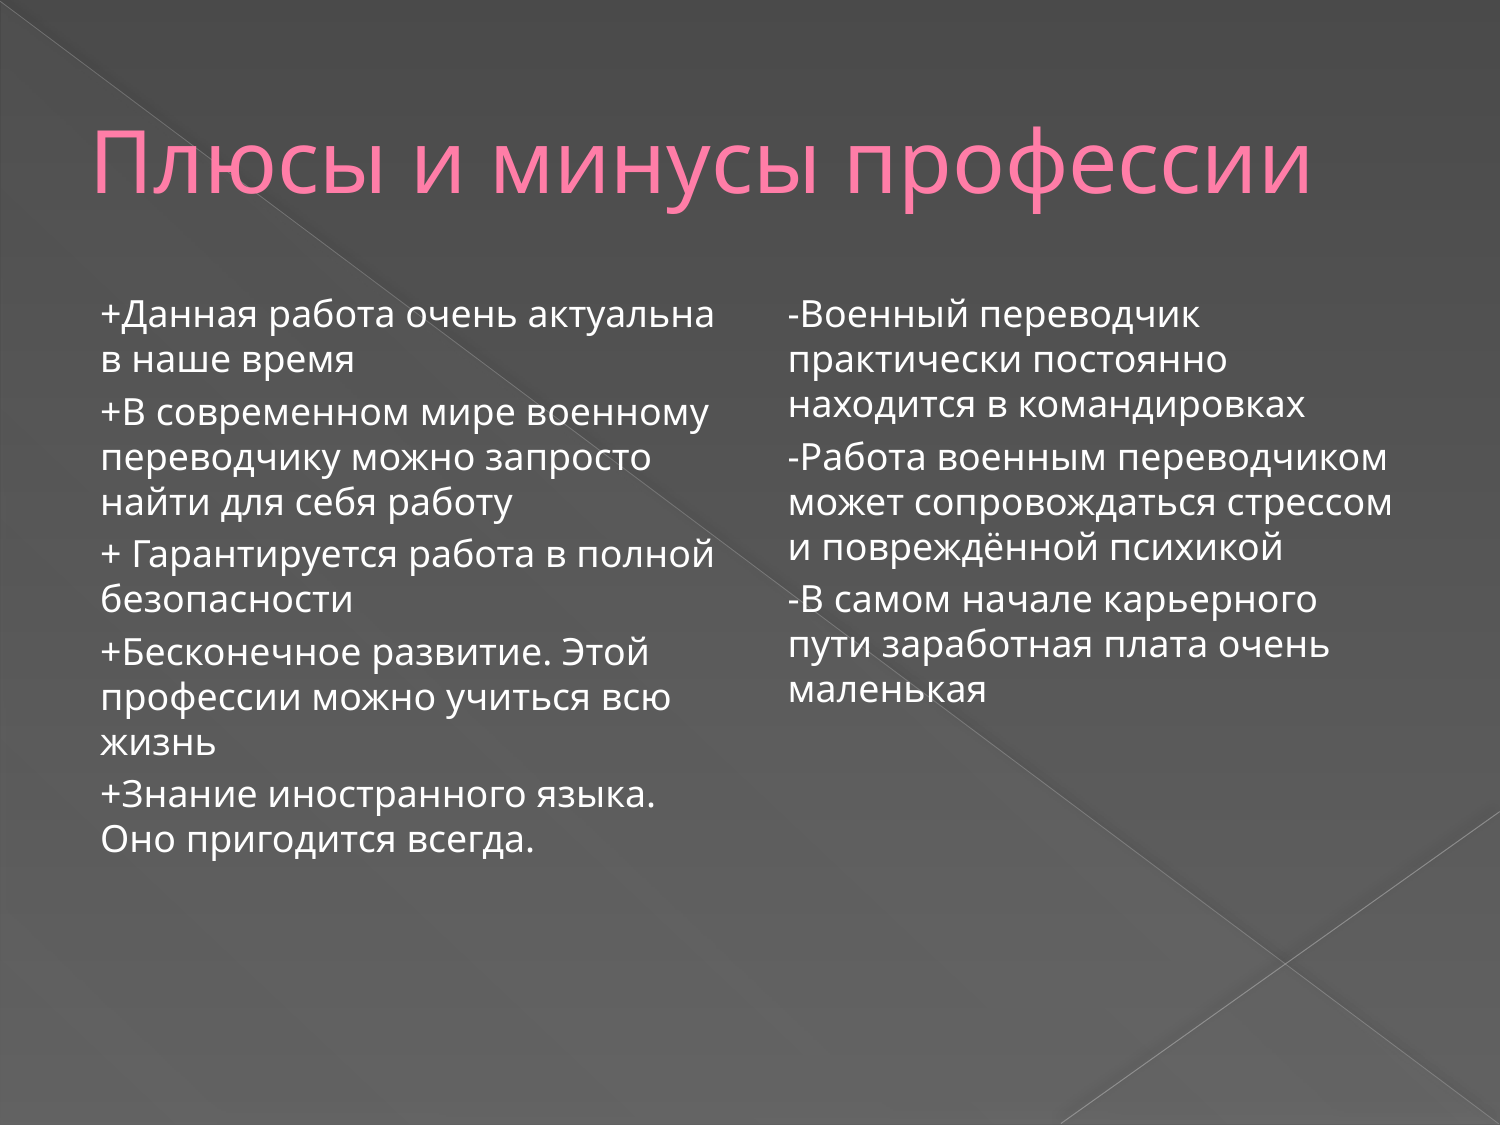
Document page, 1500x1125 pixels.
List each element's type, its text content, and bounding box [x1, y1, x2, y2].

list -Военный переводчик практически постоянно находится в командировках -Работа военным переводчиком может сопровождаться стрессом и повреждённой психикой -В самом начале карьерного пути заработная плата очень маленькая [762, 282, 1425, 1025]
title Плюсы и минусы профессии [75, 43, 1425, 274]
list +Данная работа очень актуальна в наше время +В современном мире военному переводчику можно запросто найти для себя работу + Гарантируется работа в полной безопасности +Бесконечное развитие. Этой профессии можно учиться всю жизнь +Знание иностранного языка. Оно пригодится всегда. [75, 282, 738, 1025]
